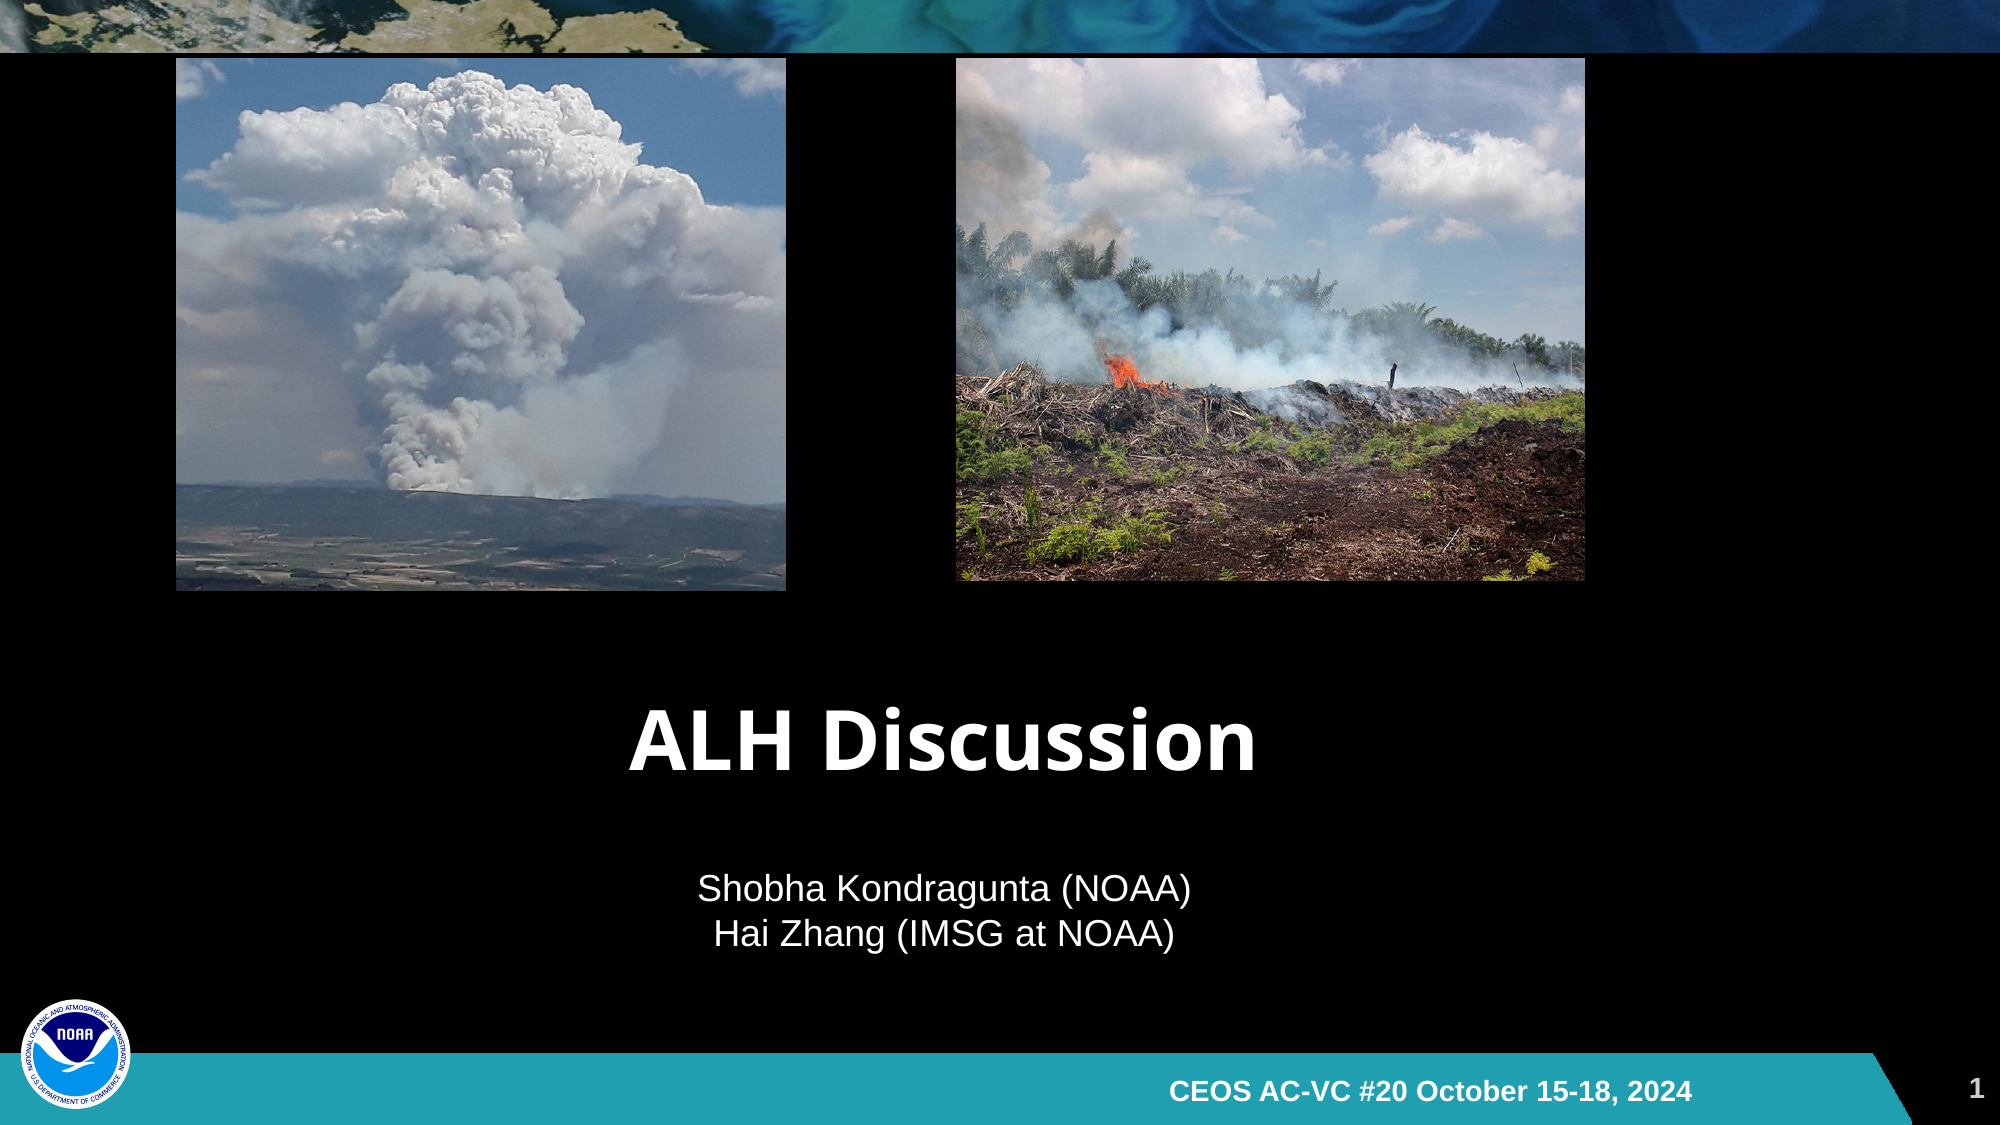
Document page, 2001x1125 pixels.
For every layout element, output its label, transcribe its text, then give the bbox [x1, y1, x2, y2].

picture [0, 1003, 1912, 1125]
picture [956, 57, 1585, 581]
picture [0, 0, 2000, 53]
text_box ALH Discussion Shobha Kondragunta (NOAA) Hai Zhang (IMSG at NOAA) [285, 527, 1604, 1009]
picture [175, 57, 786, 592]
